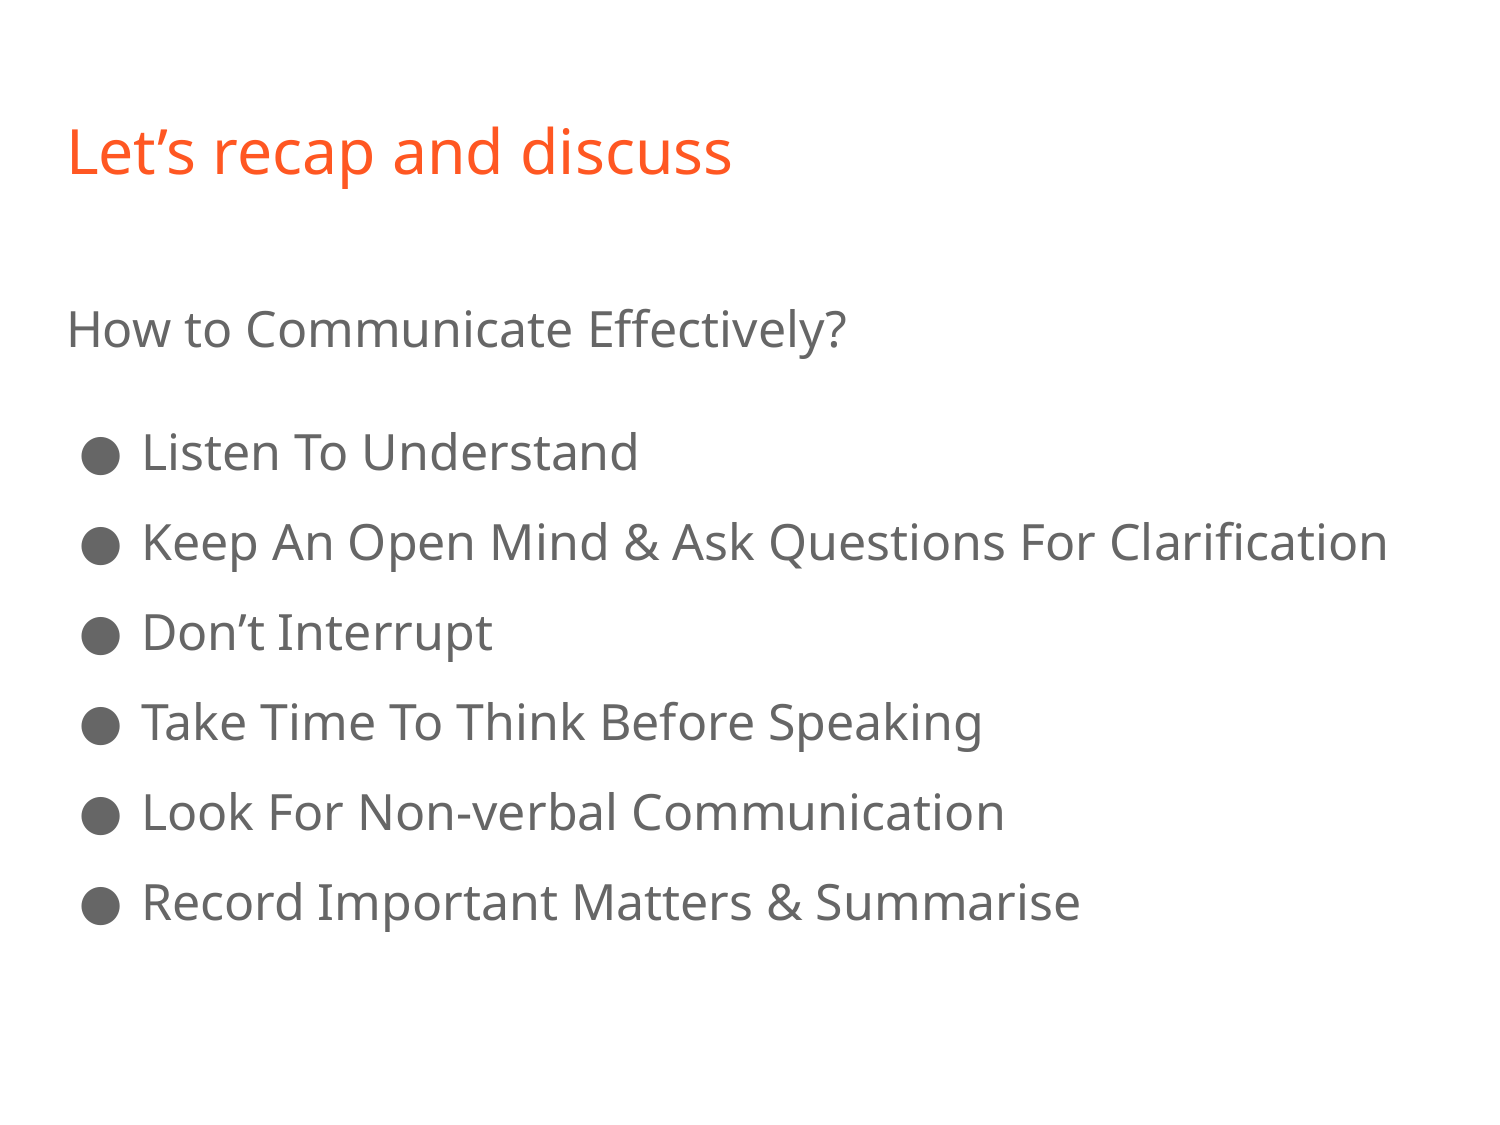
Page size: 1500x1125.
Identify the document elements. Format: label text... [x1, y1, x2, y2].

title Let’s recap and discuss [51, 97, 1449, 223]
list How to Communicate Effectively? Listen To Understand Keep An Open Mind & Ask Questions For Clarification Don’t Interrupt Take Time To Think Before Speaking Look For Non-verbal Communication Record Important Matters & Summarise [51, 252, 1449, 1000]
